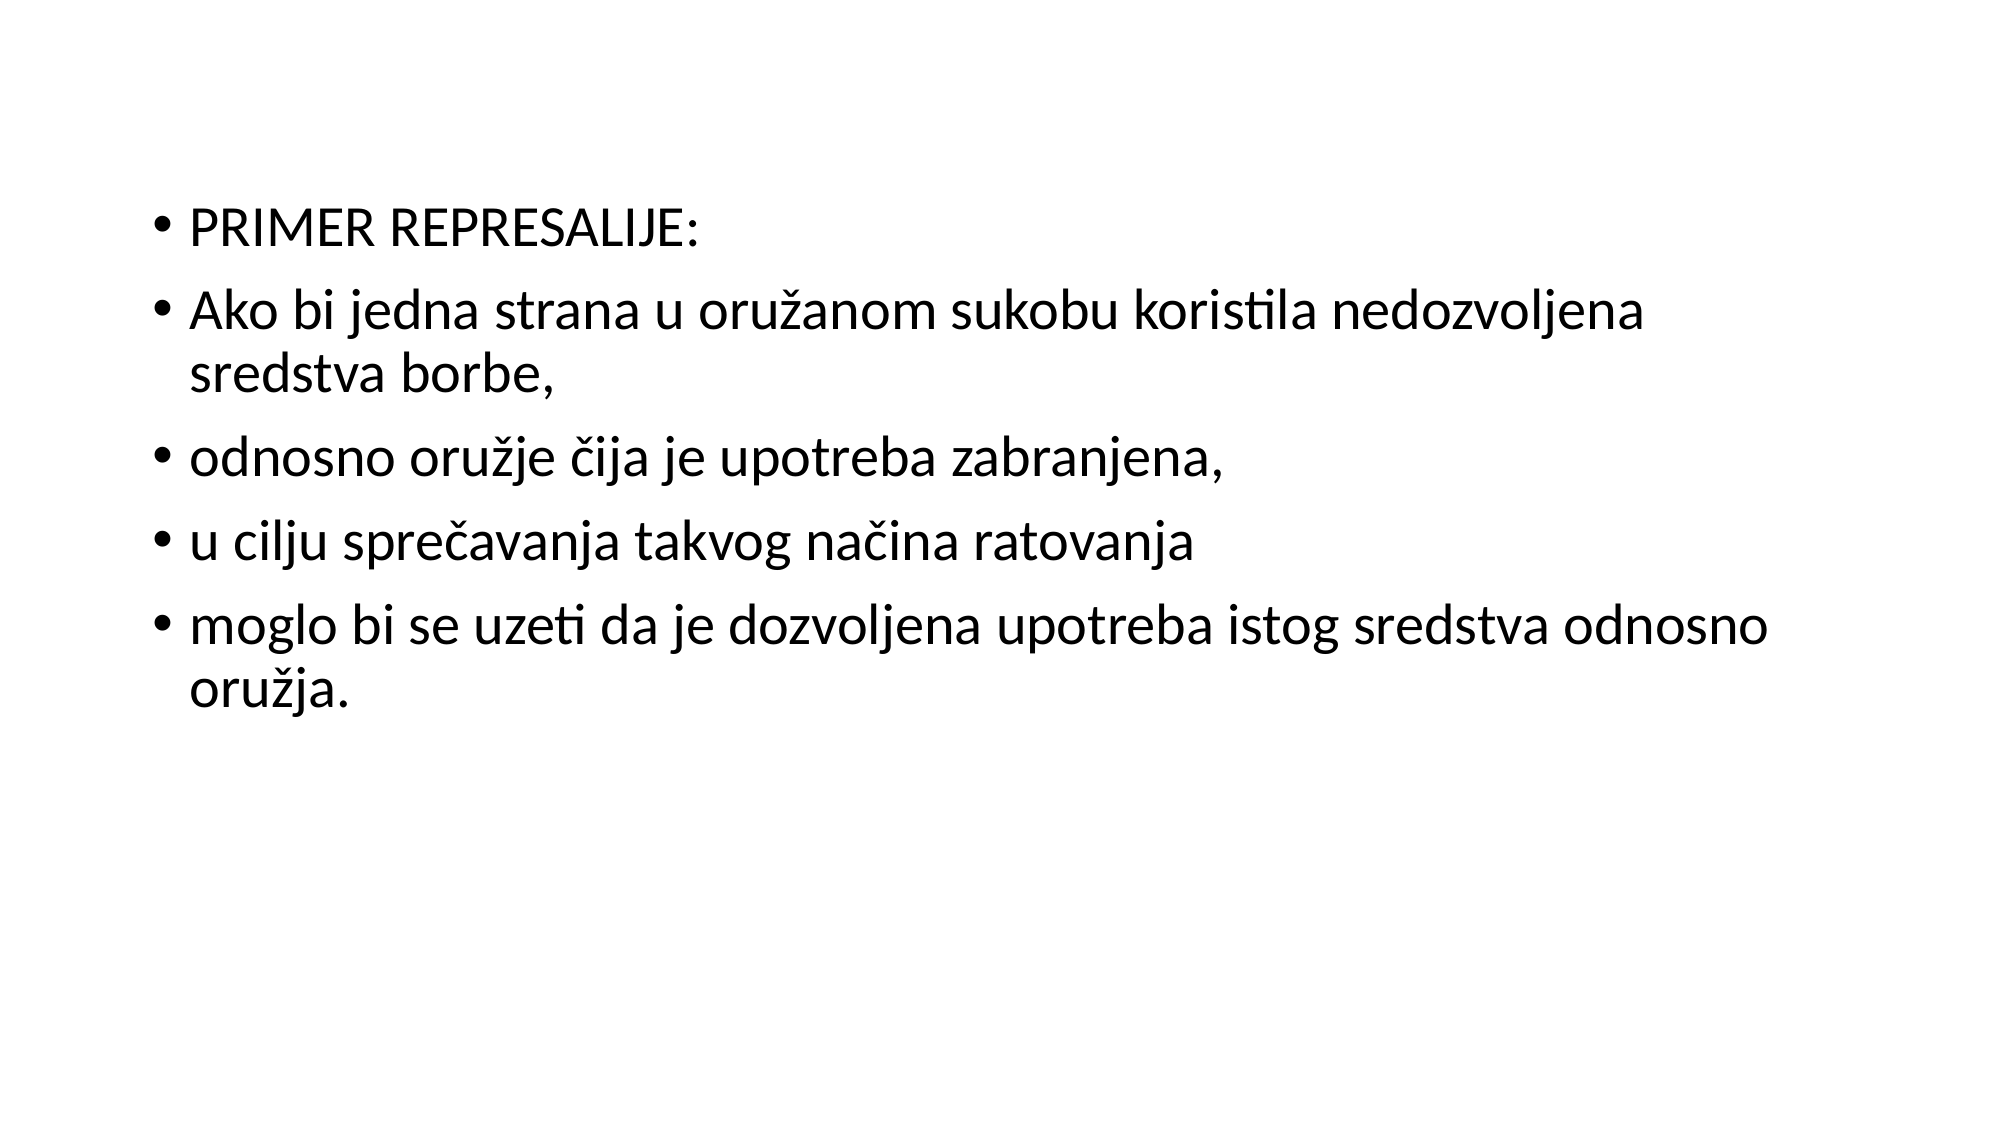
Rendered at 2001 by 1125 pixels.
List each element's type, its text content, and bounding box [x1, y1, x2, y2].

list PRIMER REPRESALIJE: Ako bi jedna strana u oružanom sukobu koristila nedozvoljena sredstva borbe, odnosno oružje čija je upotreba zabranjena, u cilju sprečavanja takvog načina ratovanja moglo bi se uzeti da je dozvoljena upotreba istog sredstva odnosno oružja. [137, 188, 1863, 1014]
